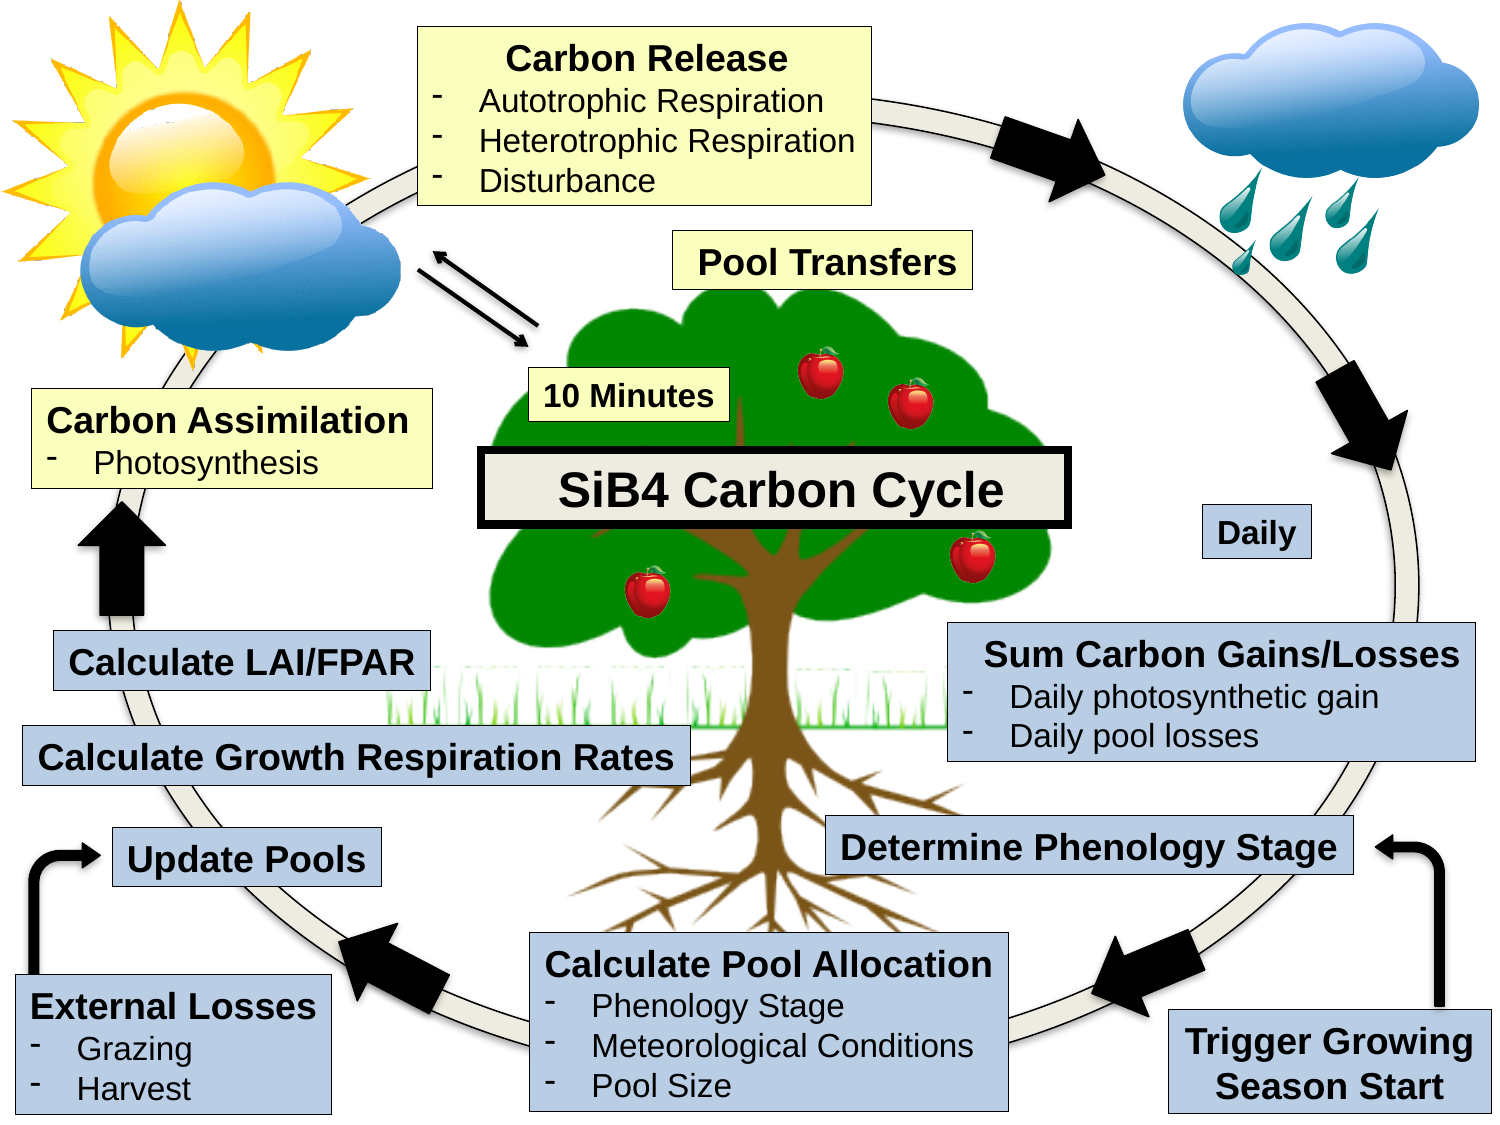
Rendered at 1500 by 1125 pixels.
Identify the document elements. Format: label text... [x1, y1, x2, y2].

text_box Calculate Growth Respiration Rates [22, 725, 381, 786]
text_box [28, 842, 101, 974]
text_box [162, 380, 197, 388]
text_box Calculate LAI/FPAR [53, 630, 381, 691]
text_box [122, 691, 162, 725]
text_box [1246, 284, 1348, 374]
text_box External Losses Grazing Harvest [15, 974, 332, 1115]
text_box [1313, 762, 1377, 815]
picture [0, 0, 402, 371]
text_box [1190, 875, 1296, 953]
text_box Carbon Release Autotrophic Respiration Heterotrophic Respiration Disturbance [417, 26, 872, 206]
text_box [1145, 928, 1206, 996]
text_box [243, 887, 347, 962]
text_box Calculate Pool Allocation Phenology Stage Meteorological Conditions Pool Size [529, 1012, 1009, 1112]
text_box [77, 501, 167, 616]
text_box [1377, 465, 1420, 622]
text_box [990, 116, 1106, 203]
text_box Determine Phenology Stage [1145, 815, 1354, 875]
text_box [872, 98, 998, 148]
text_box Daily [1202, 504, 1312, 559]
text_box [116, 489, 146, 517]
text_box [1315, 360, 1409, 471]
text_box [338, 927, 381, 1002]
text_box [437, 1012, 529, 1047]
text_box [1374, 834, 1445, 1007]
text_box [163, 786, 223, 827]
text_box Trigger Growing Season Start [1168, 1009, 1492, 1114]
text_box [406, 165, 417, 200]
text_box [109, 624, 136, 630]
text_box [1135, 1005, 1150, 1018]
text_box Sum Carbon Gains/Losses Daily photosynthetic gain Daily pool losses [1145, 622, 1476, 762]
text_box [417, 250, 539, 348]
text_box Update Pools [112, 827, 381, 887]
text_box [386, 282, 1139, 1003]
text_box Pool Transfers [672, 230, 973, 280]
text_box Carbon Assimilation Photosynthesis [31, 388, 381, 489]
picture [1183, 22, 1480, 276]
text_box [1098, 161, 1177, 232]
text_box [1009, 1012, 1095, 1044]
